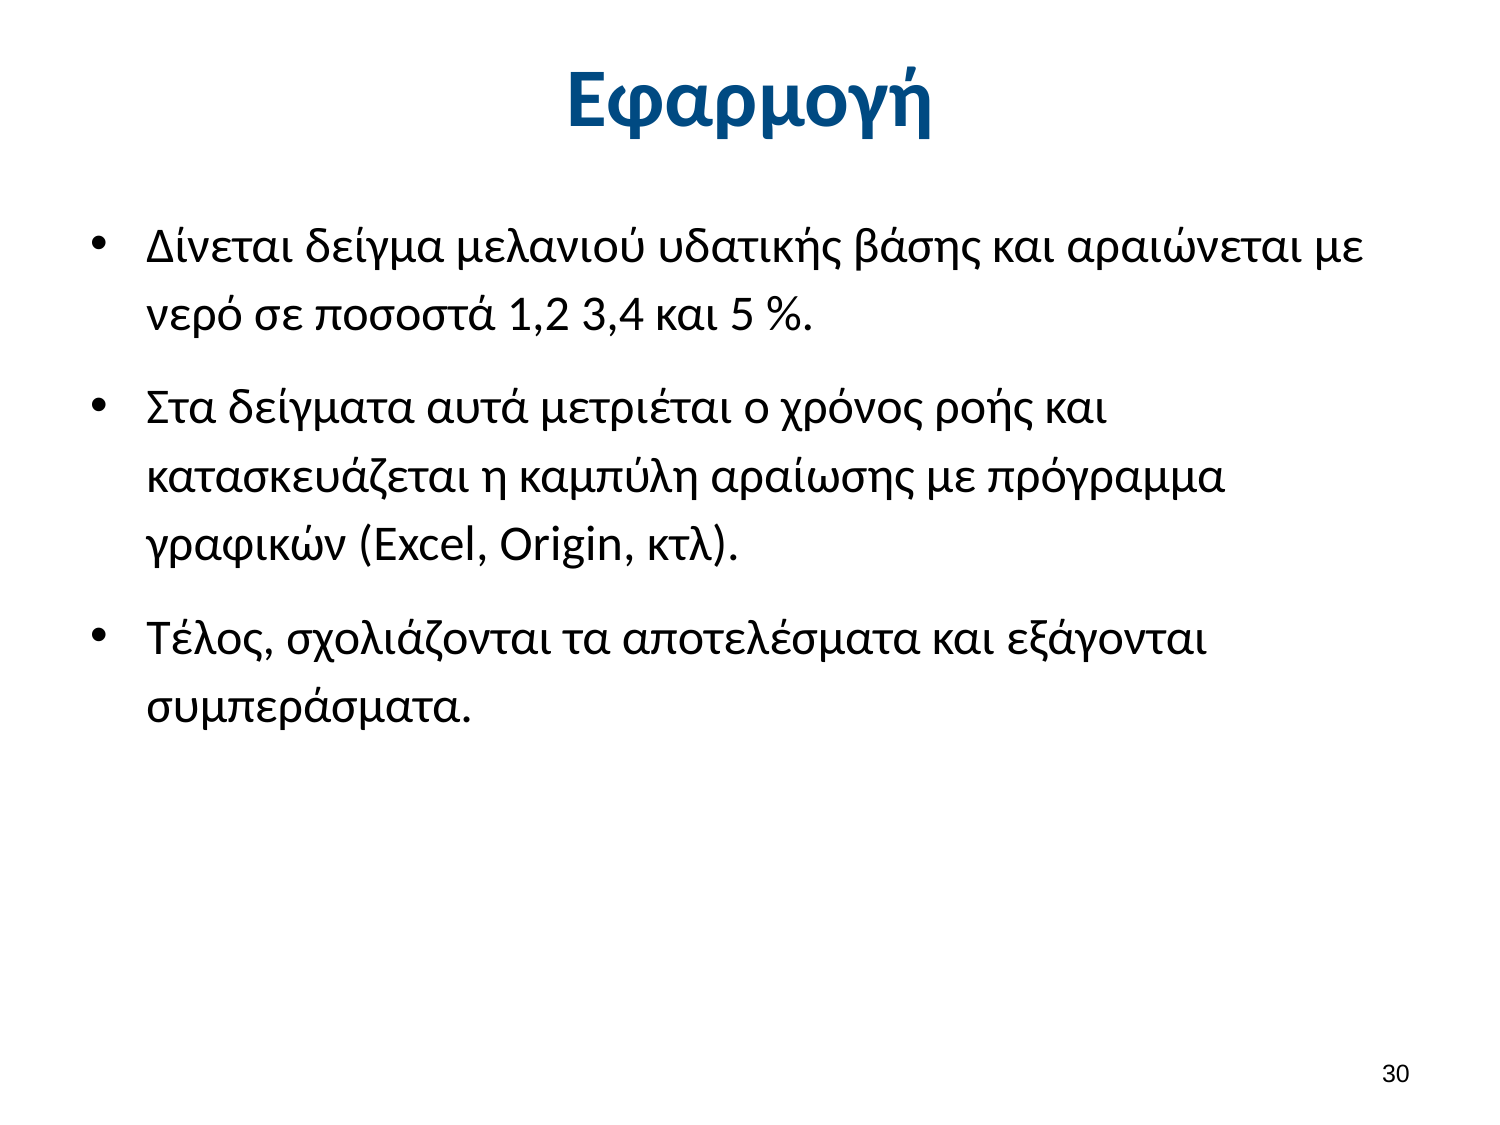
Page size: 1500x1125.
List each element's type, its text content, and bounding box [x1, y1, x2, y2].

list Δίνεται δείγμα μελανιού υδατικής βάσης και αραιώνεται με νερό σε ποσοστά 1,2 3,4 και 5 %. Στα δείγματα αυτά μετριέται ο χρόνος ροής και κατασκευάζεται η καμπύλη αραίωσης με πρόγραμμα γραφικών (Excel, Origin, κτλ). Τέλος, σχολιάζονται τα αποτελέσματα και εξάγονται συμπεράσματα. [75, 196, 1425, 1024]
slide_number 29 [1074, 1042, 1425, 1103]
title Εφαρμογή [0, 19, 1500, 169]
